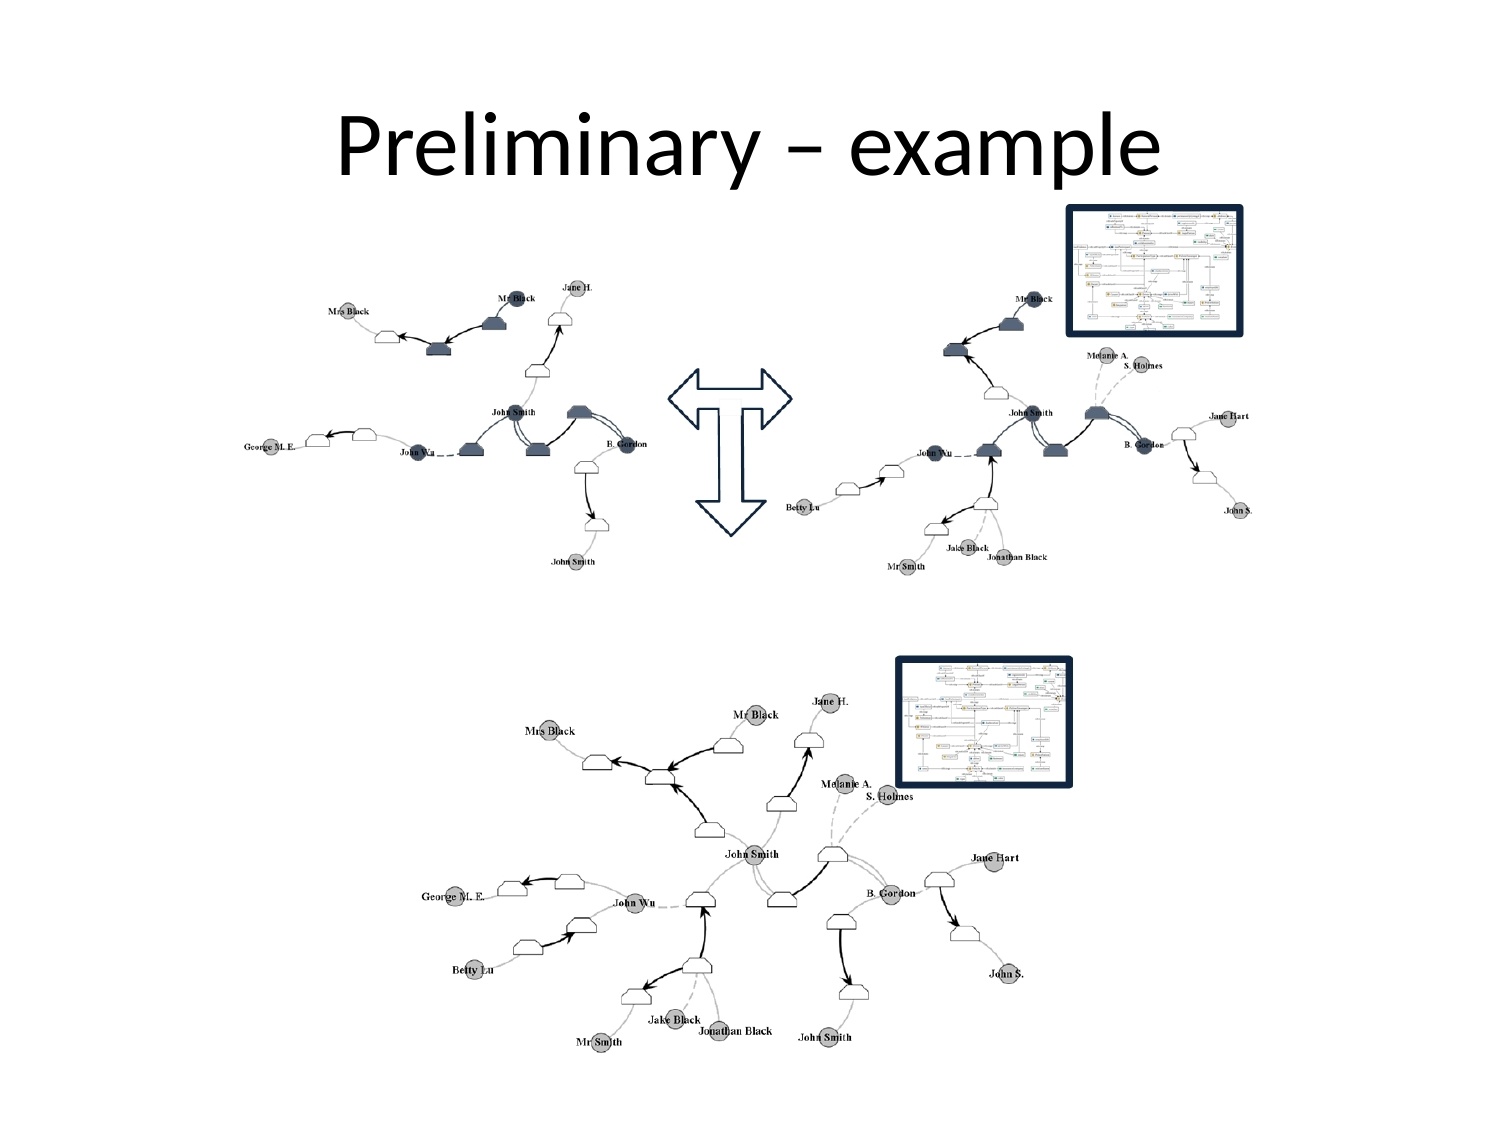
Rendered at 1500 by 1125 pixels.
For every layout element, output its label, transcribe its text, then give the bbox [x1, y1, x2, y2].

title Preliminary – example [75, 45, 1425, 196]
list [0, 198, 1500, 1061]
